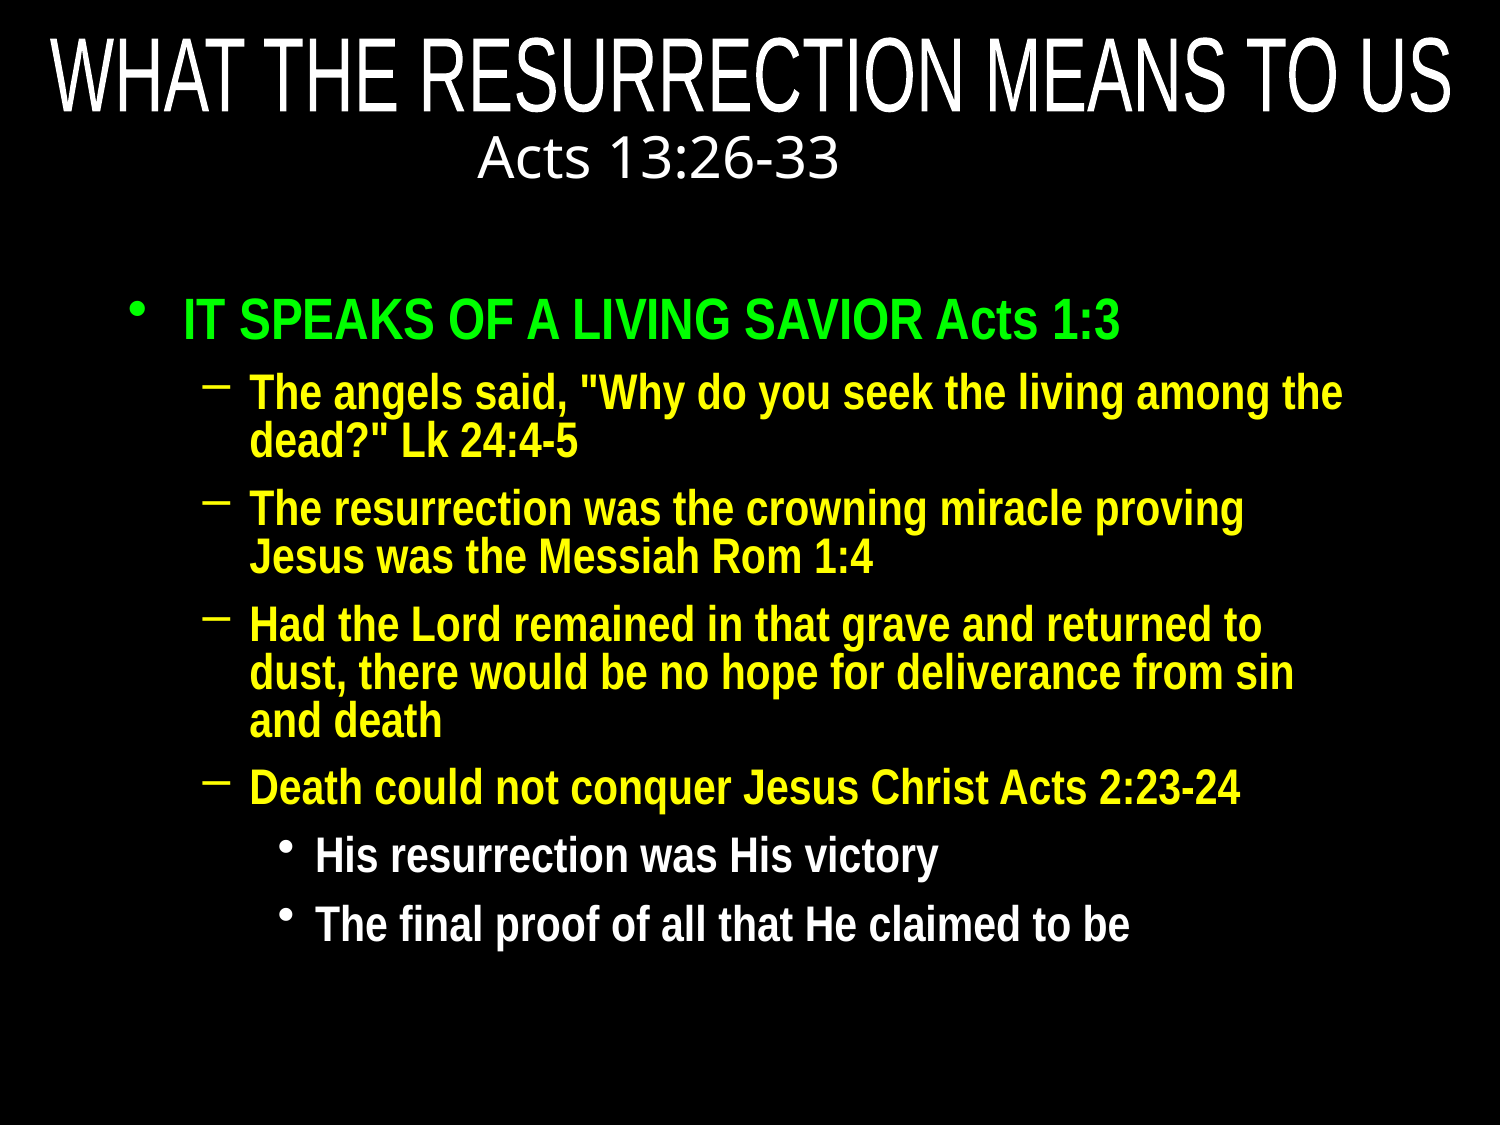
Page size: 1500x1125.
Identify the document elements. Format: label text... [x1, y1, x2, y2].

text_box Acts 13:26-33 [462, 112, 1063, 198]
list IT SPEAKS OF A LIVING SAVIOR Acts 1:3 The angels said, "Why do you seek the living among the dead?" Lk 24:4-5 The resurrection was the crowning miracle proving Jesus was the Messiah Rom 1:4 Had the Lord remained in that grave and returned to dust, there would be no hope for deliverance from sin and death Death could not conquer Jesus Christ Acts 2:23-24 His resurrection was His victory The final proof of all that He claimed to be [112, 287, 1388, 963]
